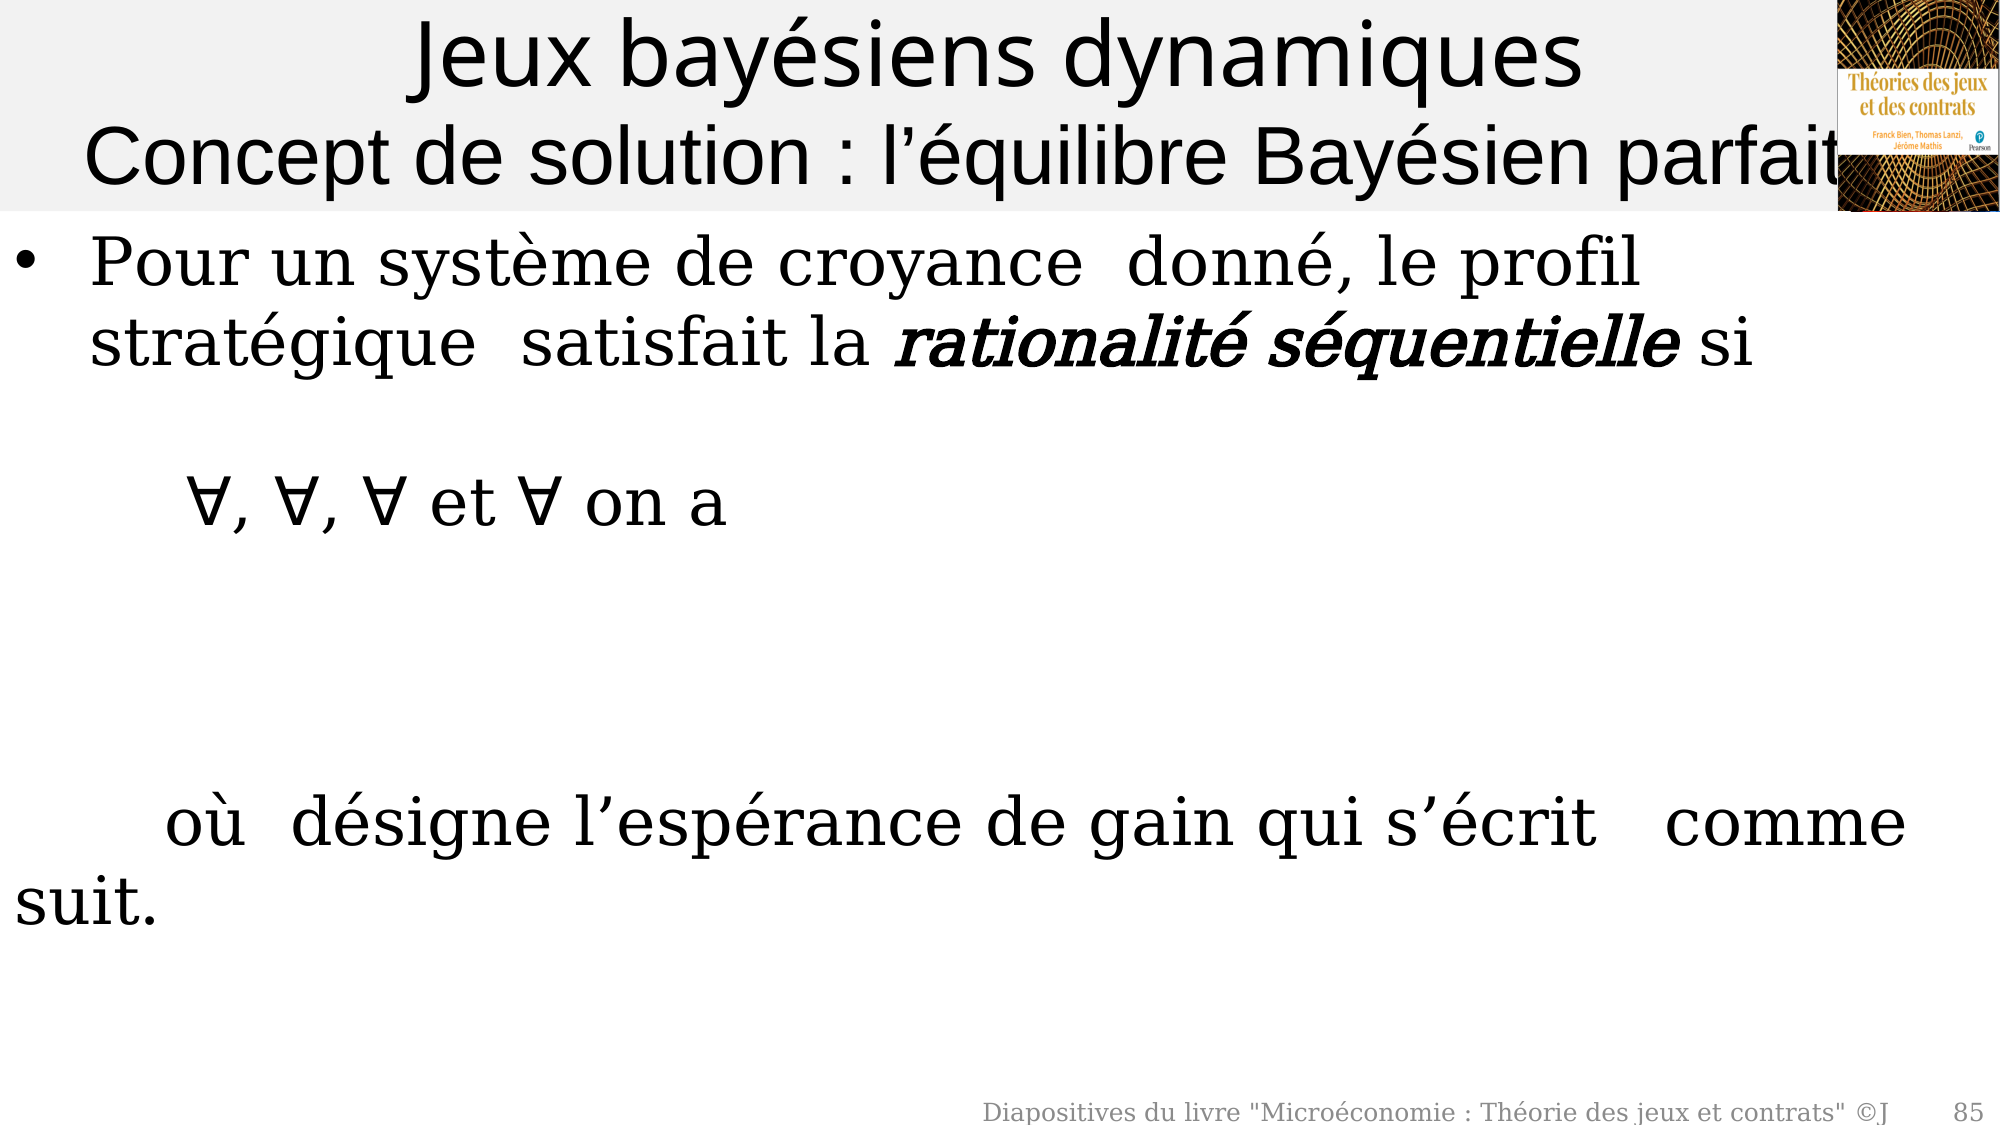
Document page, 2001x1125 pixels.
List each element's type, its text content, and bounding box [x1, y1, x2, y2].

picture [1837, 0, 2000, 212]
title Jeux bayésiens dynamiques Concept de solution : l’équilibre Bayésien parfait [0, 0, 1850, 212]
slide_number 85 [1915, 1097, 2000, 1125]
footer Diapositives du livre "Microéconomie : Théorie des jeux et contrats" ©Jérôme MATHIS [967, 1097, 1915, 1125]
